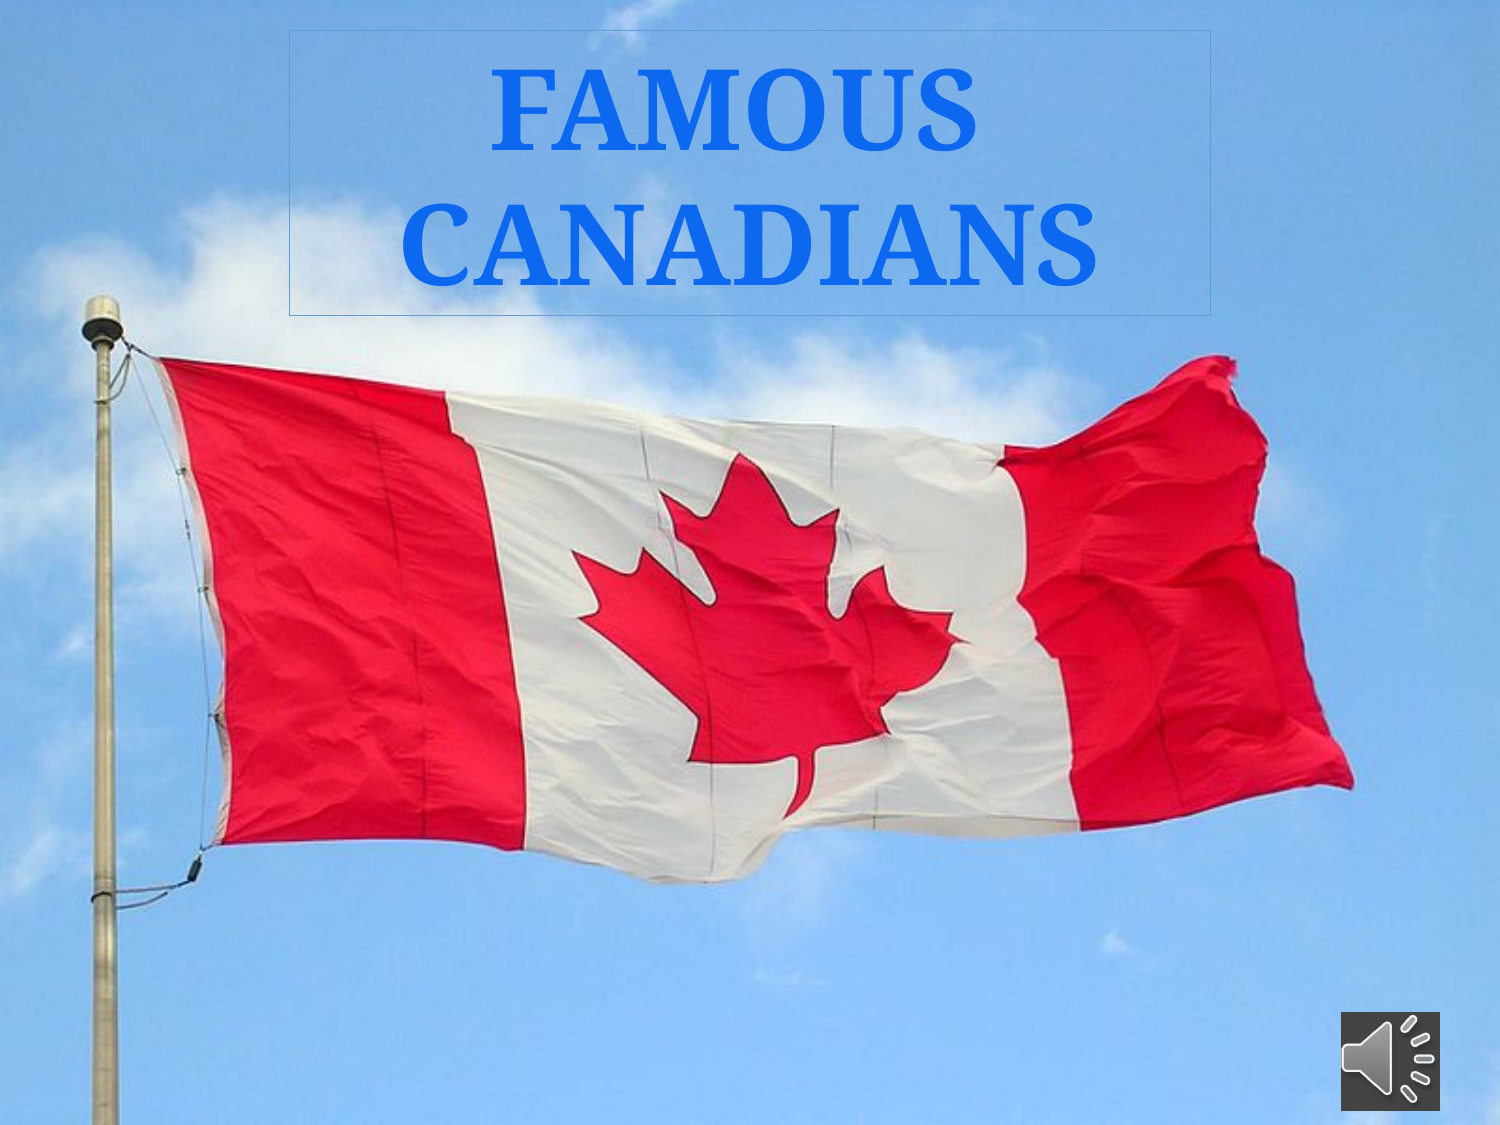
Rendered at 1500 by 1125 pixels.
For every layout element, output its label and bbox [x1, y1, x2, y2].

list [0, 0, 1500, 1125]
text_box [1340, 1010, 1442, 1112]
